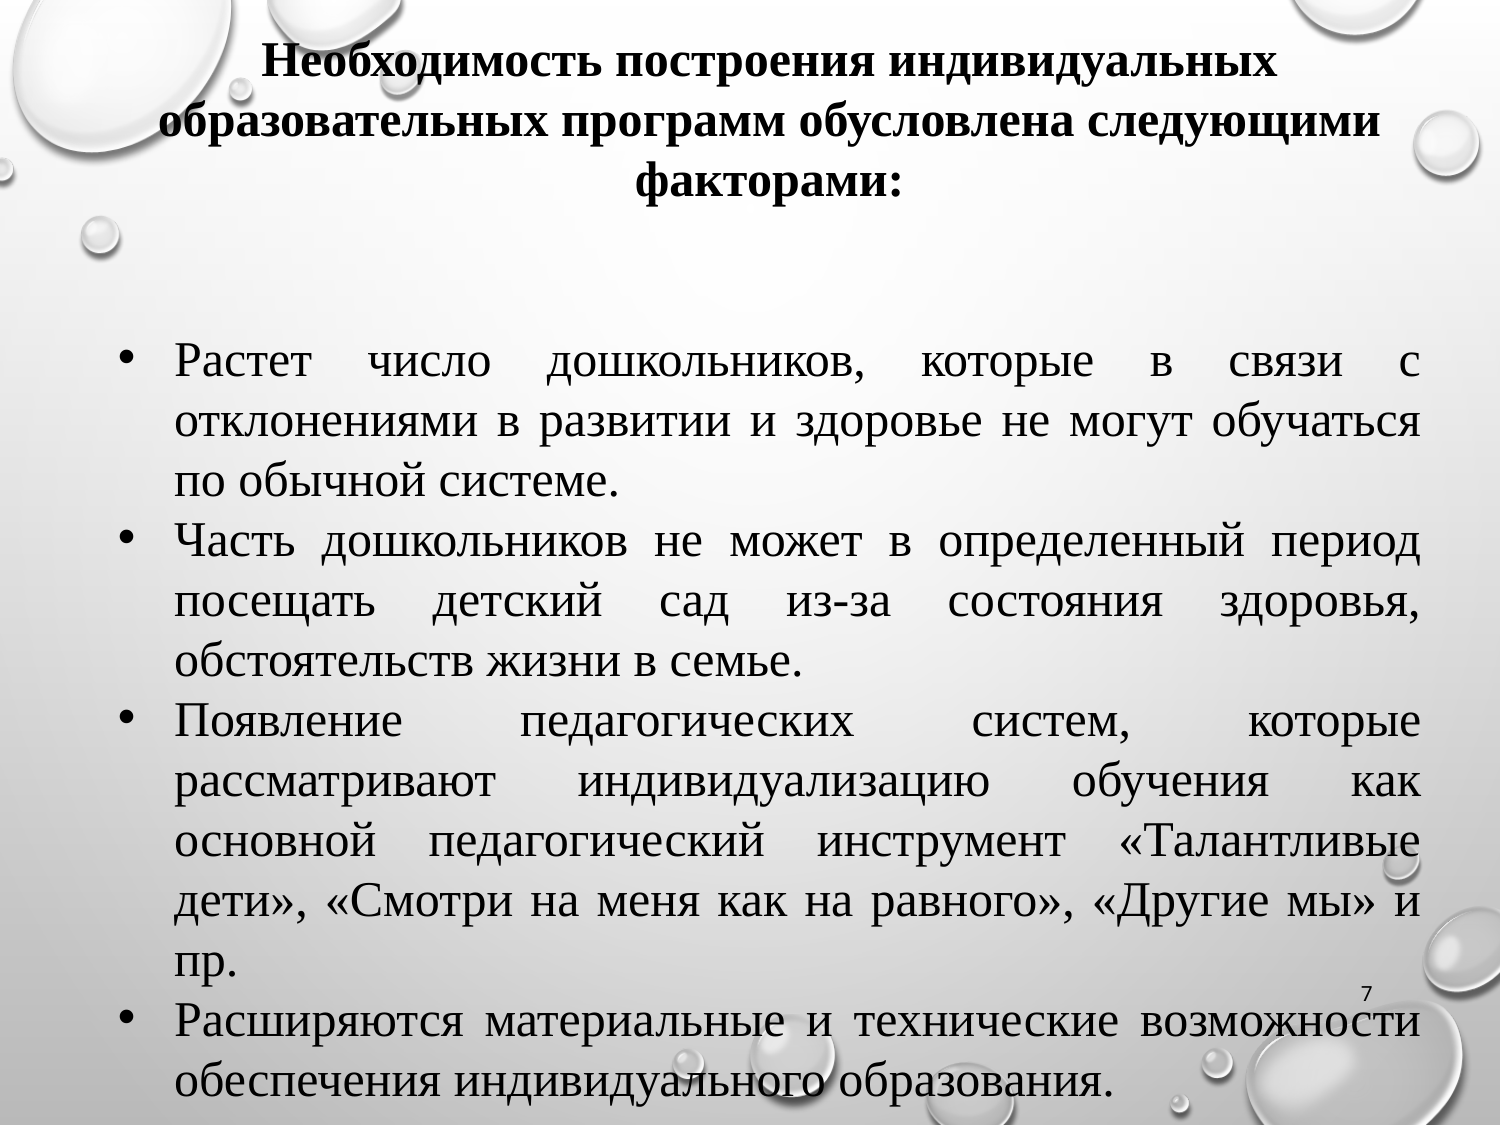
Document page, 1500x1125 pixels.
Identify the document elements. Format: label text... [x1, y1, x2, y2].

slide_number 7 [1293, 965, 1388, 1025]
text_box Необходимость построения индивидуальных образовательных программ обусловлена следующими факторами: Растет число дошкольников, которые в связи с отклонениями в развитии и здоровье не могут обучаться по обычной системе. Часть дошкольников не может в определенный период посещать детский сад из-за состояния здоровья, обстоятельств жизни в семье. Появление педагогических систем, которые рассматривают индивидуализацию обучения как основной педагогический инструмент «Талантливые дети», «Смотри на меня как на равного», «Другие мы» и пр. Расширяются материальные и технические возможности обеспечения индивидуального образования. [103, 18, 1437, 1114]
picture [0, 0, 1500, 1125]
